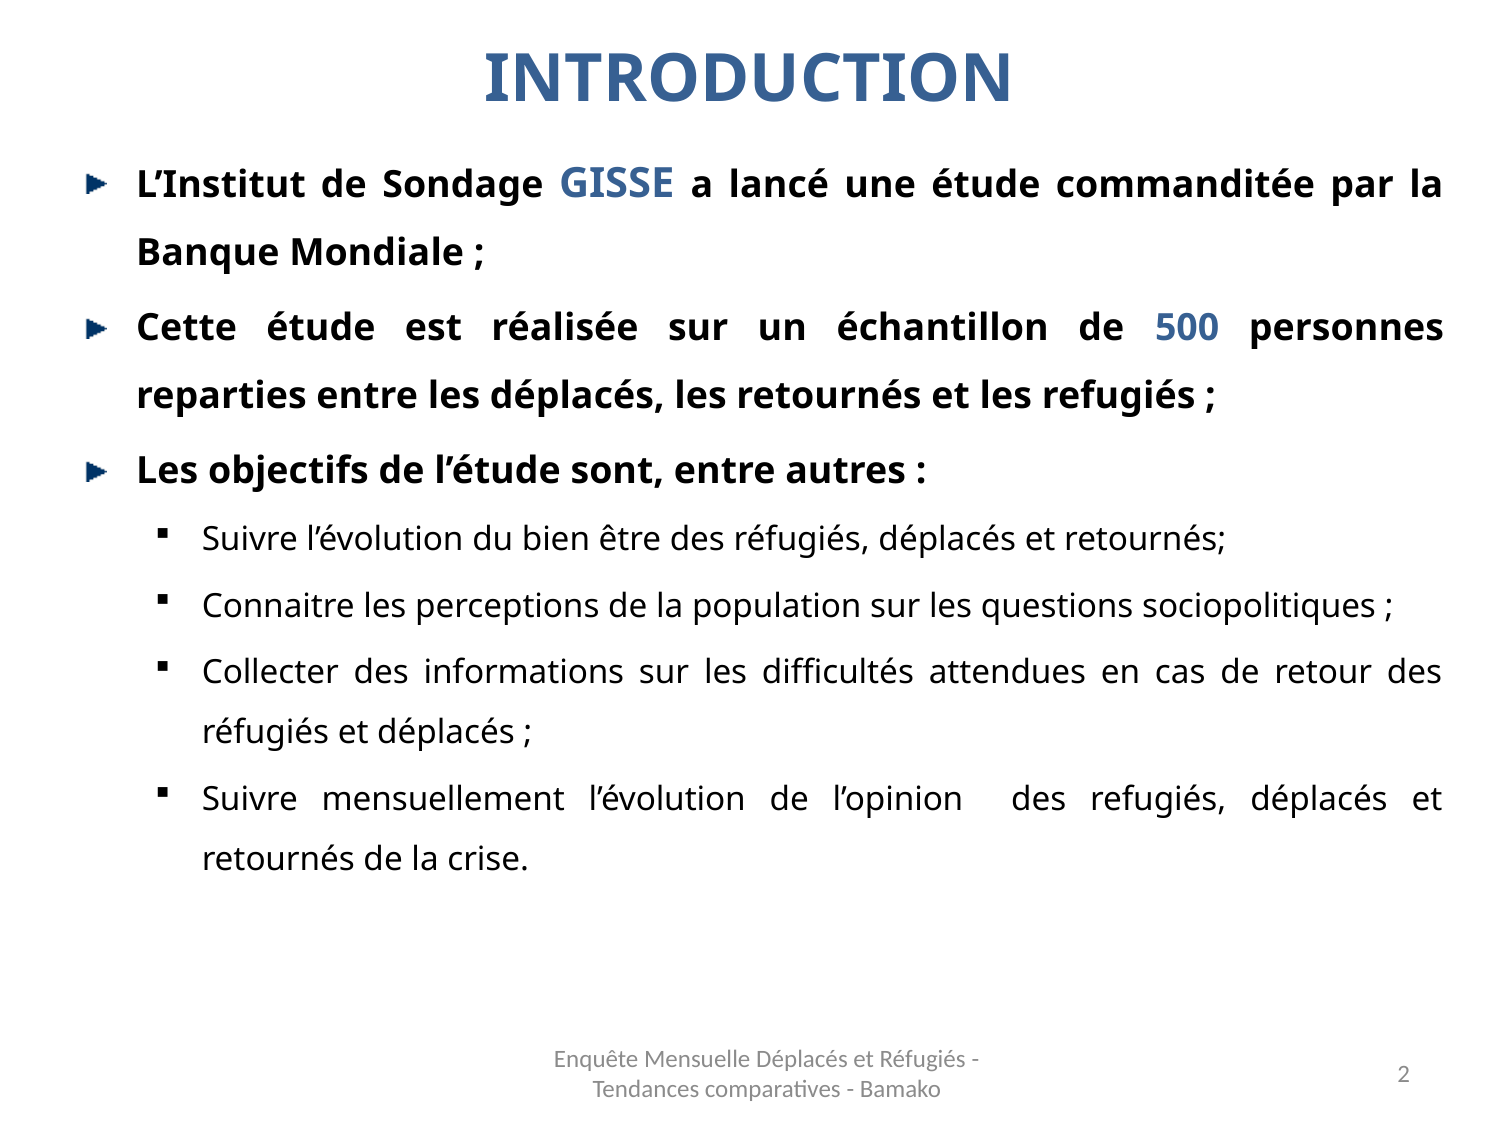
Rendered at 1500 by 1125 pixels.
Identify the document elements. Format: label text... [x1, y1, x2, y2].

slide_number 2 [1074, 1042, 1425, 1103]
picture [79, 455, 107, 482]
list L’Institut de Sondage GISSE a lancé une étude commanditée par la Banque Mondiale ; Cette étude est réalisée sur un échantillon de 500 personnes reparties entre les déplacés, les retournés et les refugiés ; Les objectifs de l’étude sont, entre autres : Suivre l’évolution du bien être des réfugiés, déplacés et retournés; Connaitre les perceptions de la population sur les questions sociopolitiques ; Collecter des informations sur les difficultés attendues en cas de retour des réfugiés et déplacés ; Suivre mensuellement l’évolution de l’opinion des refugiés, déplacés et retournés de la crise. [64, 90, 1460, 1028]
picture [79, 312, 107, 339]
footer Enquête Mensuelle Déplacés et Réfugiés - Tendances comparatives - Bamako [512, 1042, 1022, 1103]
title INTRODUCTION [0, 0, 1500, 151]
picture [79, 167, 107, 194]
